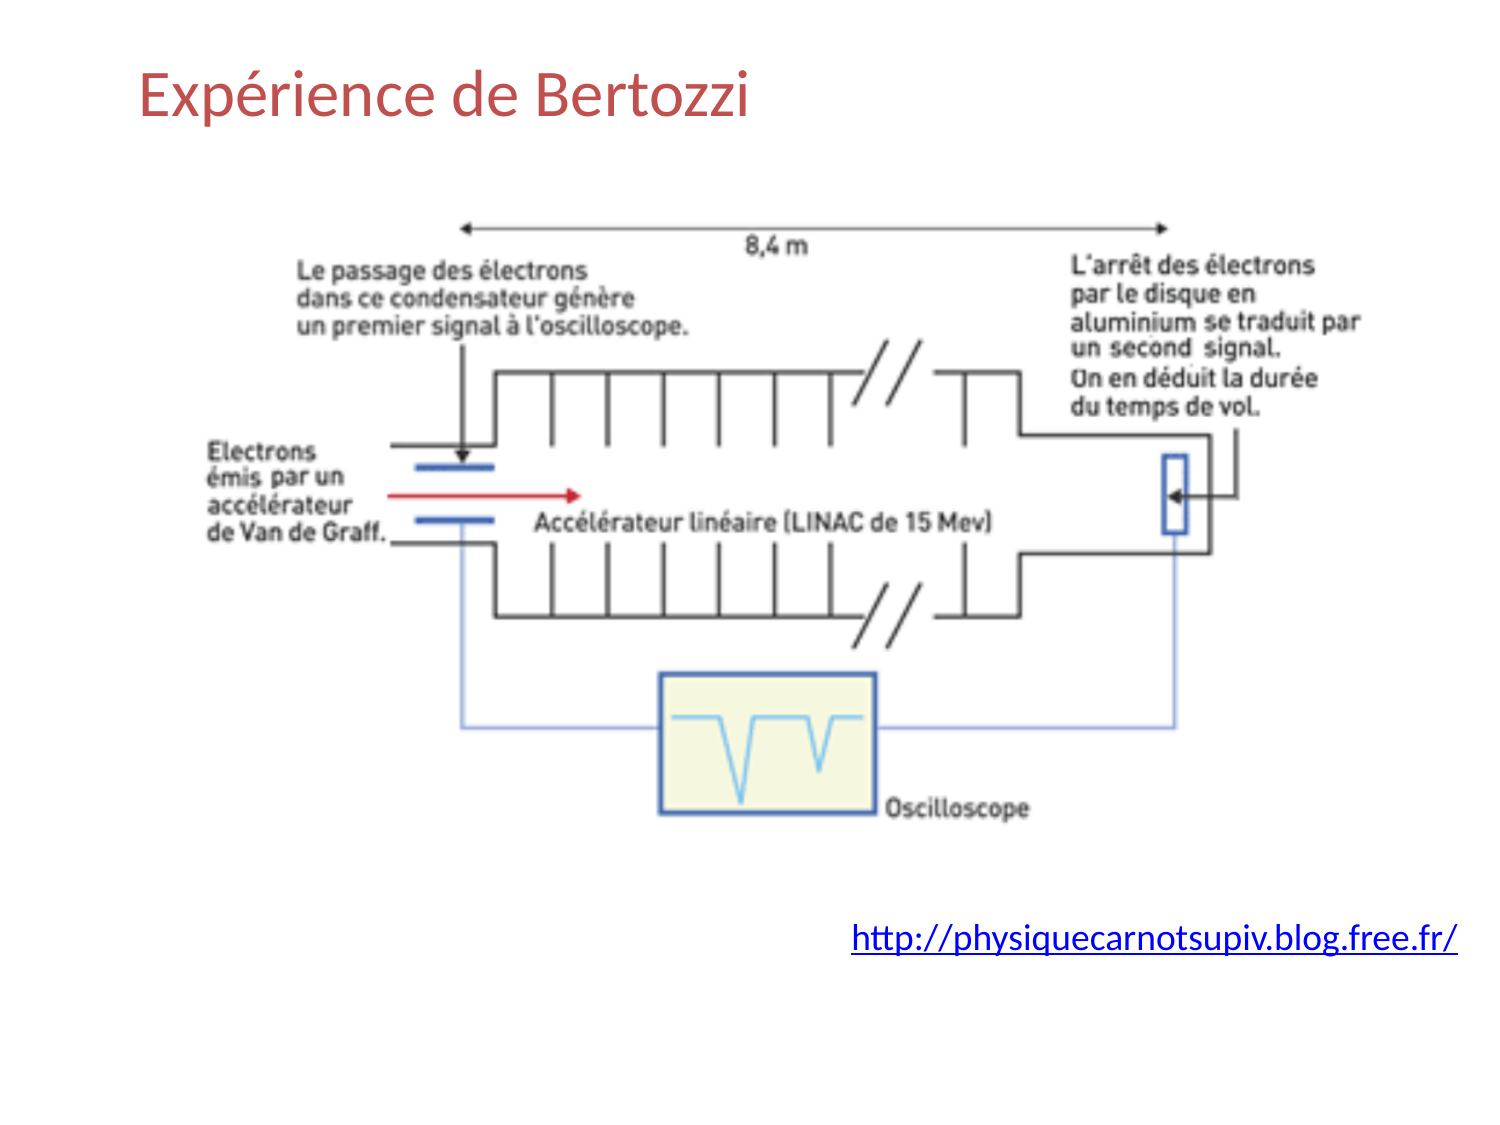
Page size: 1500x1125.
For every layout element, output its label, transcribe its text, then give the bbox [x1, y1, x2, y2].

text_box http://physiquecarnotsupiv.blog.free.fr/ [836, 905, 1474, 965]
picture [182, 184, 1380, 838]
text_box Expérience de Bertozzi [123, 42, 1022, 138]
